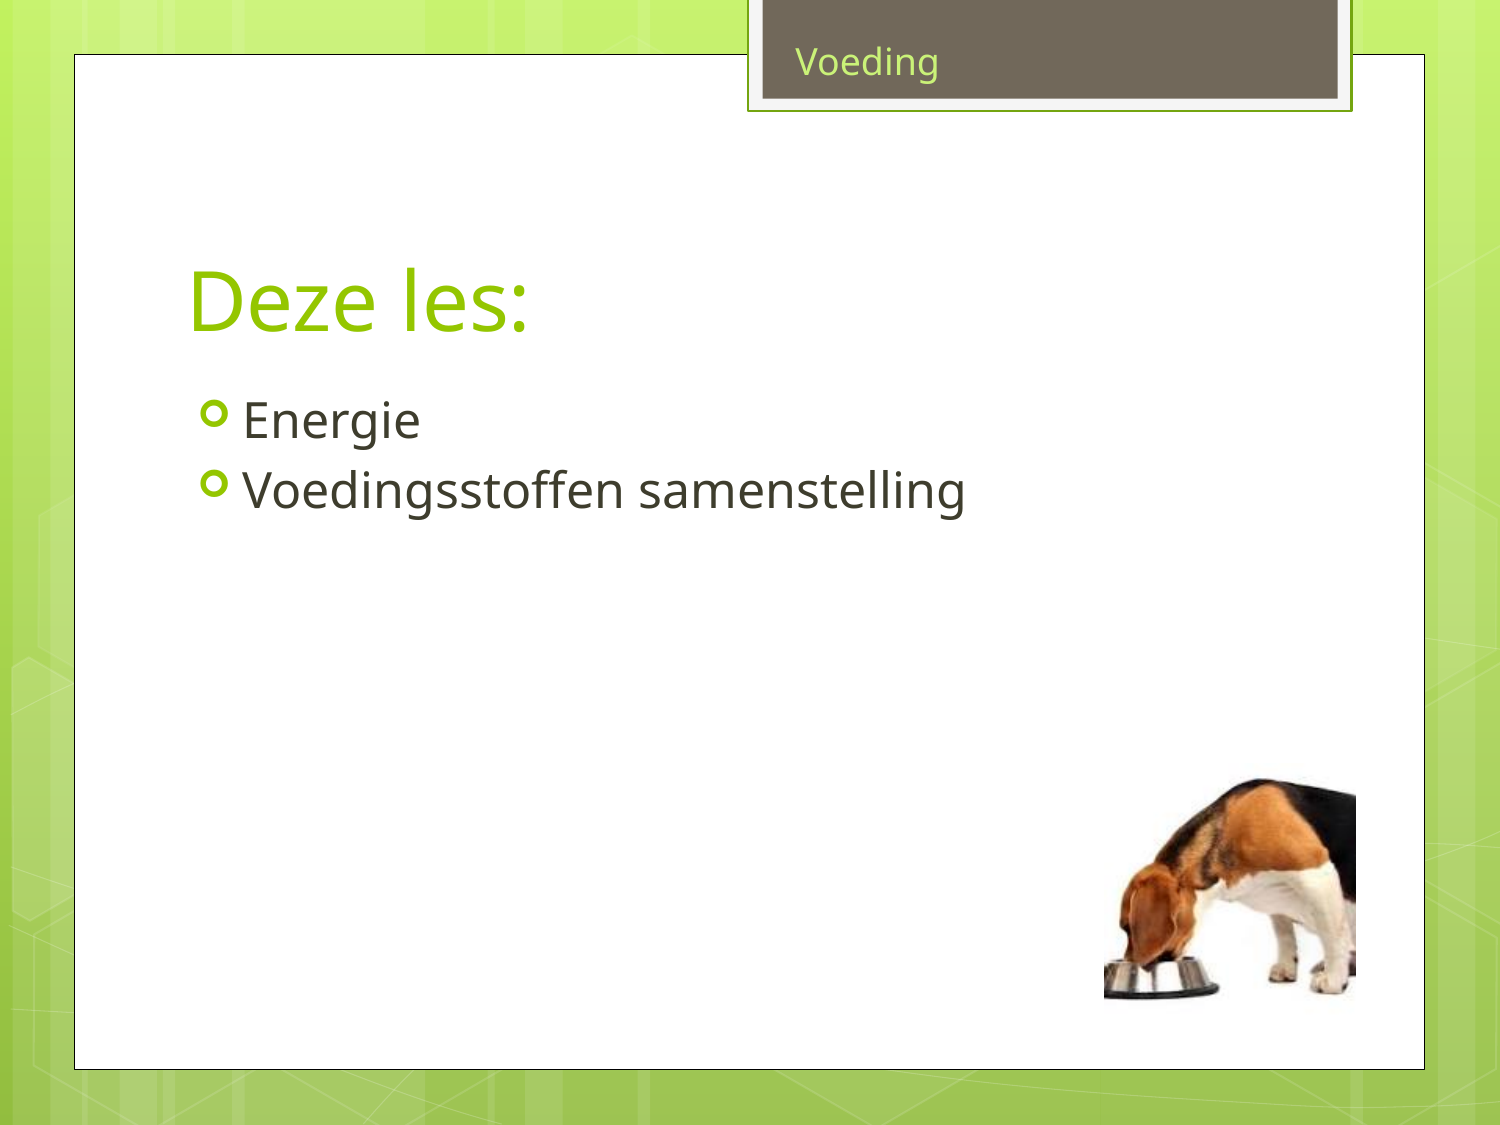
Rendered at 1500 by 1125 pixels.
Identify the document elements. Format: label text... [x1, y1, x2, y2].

list Energie Voedingsstoffen samenstelling [171, 381, 1283, 957]
text_box Voeding [780, 30, 956, 91]
title Deze les: [171, 168, 1324, 357]
picture [1104, 762, 1357, 1016]
